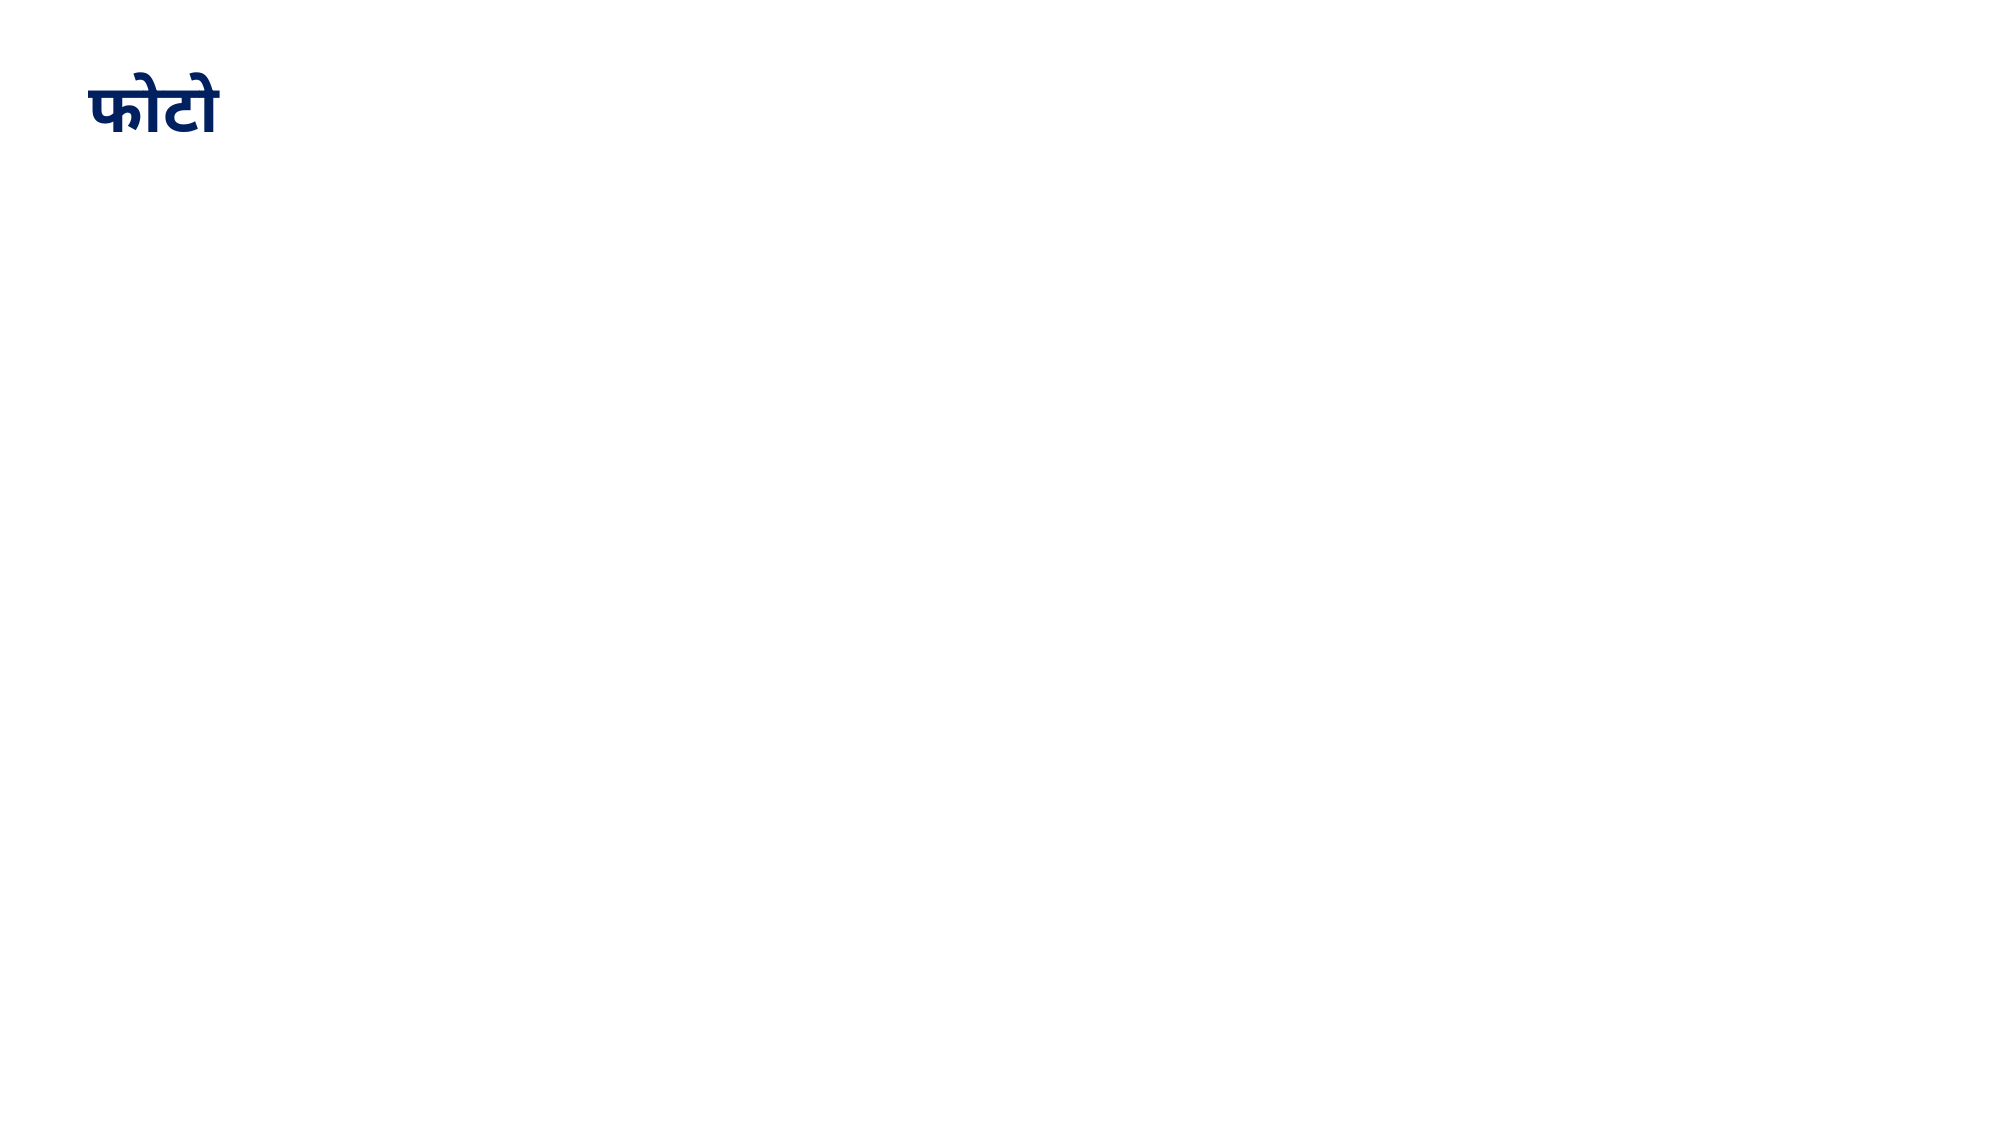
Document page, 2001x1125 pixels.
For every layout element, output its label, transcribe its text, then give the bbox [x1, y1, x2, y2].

text_box फोटो [74, 58, 1325, 154]
